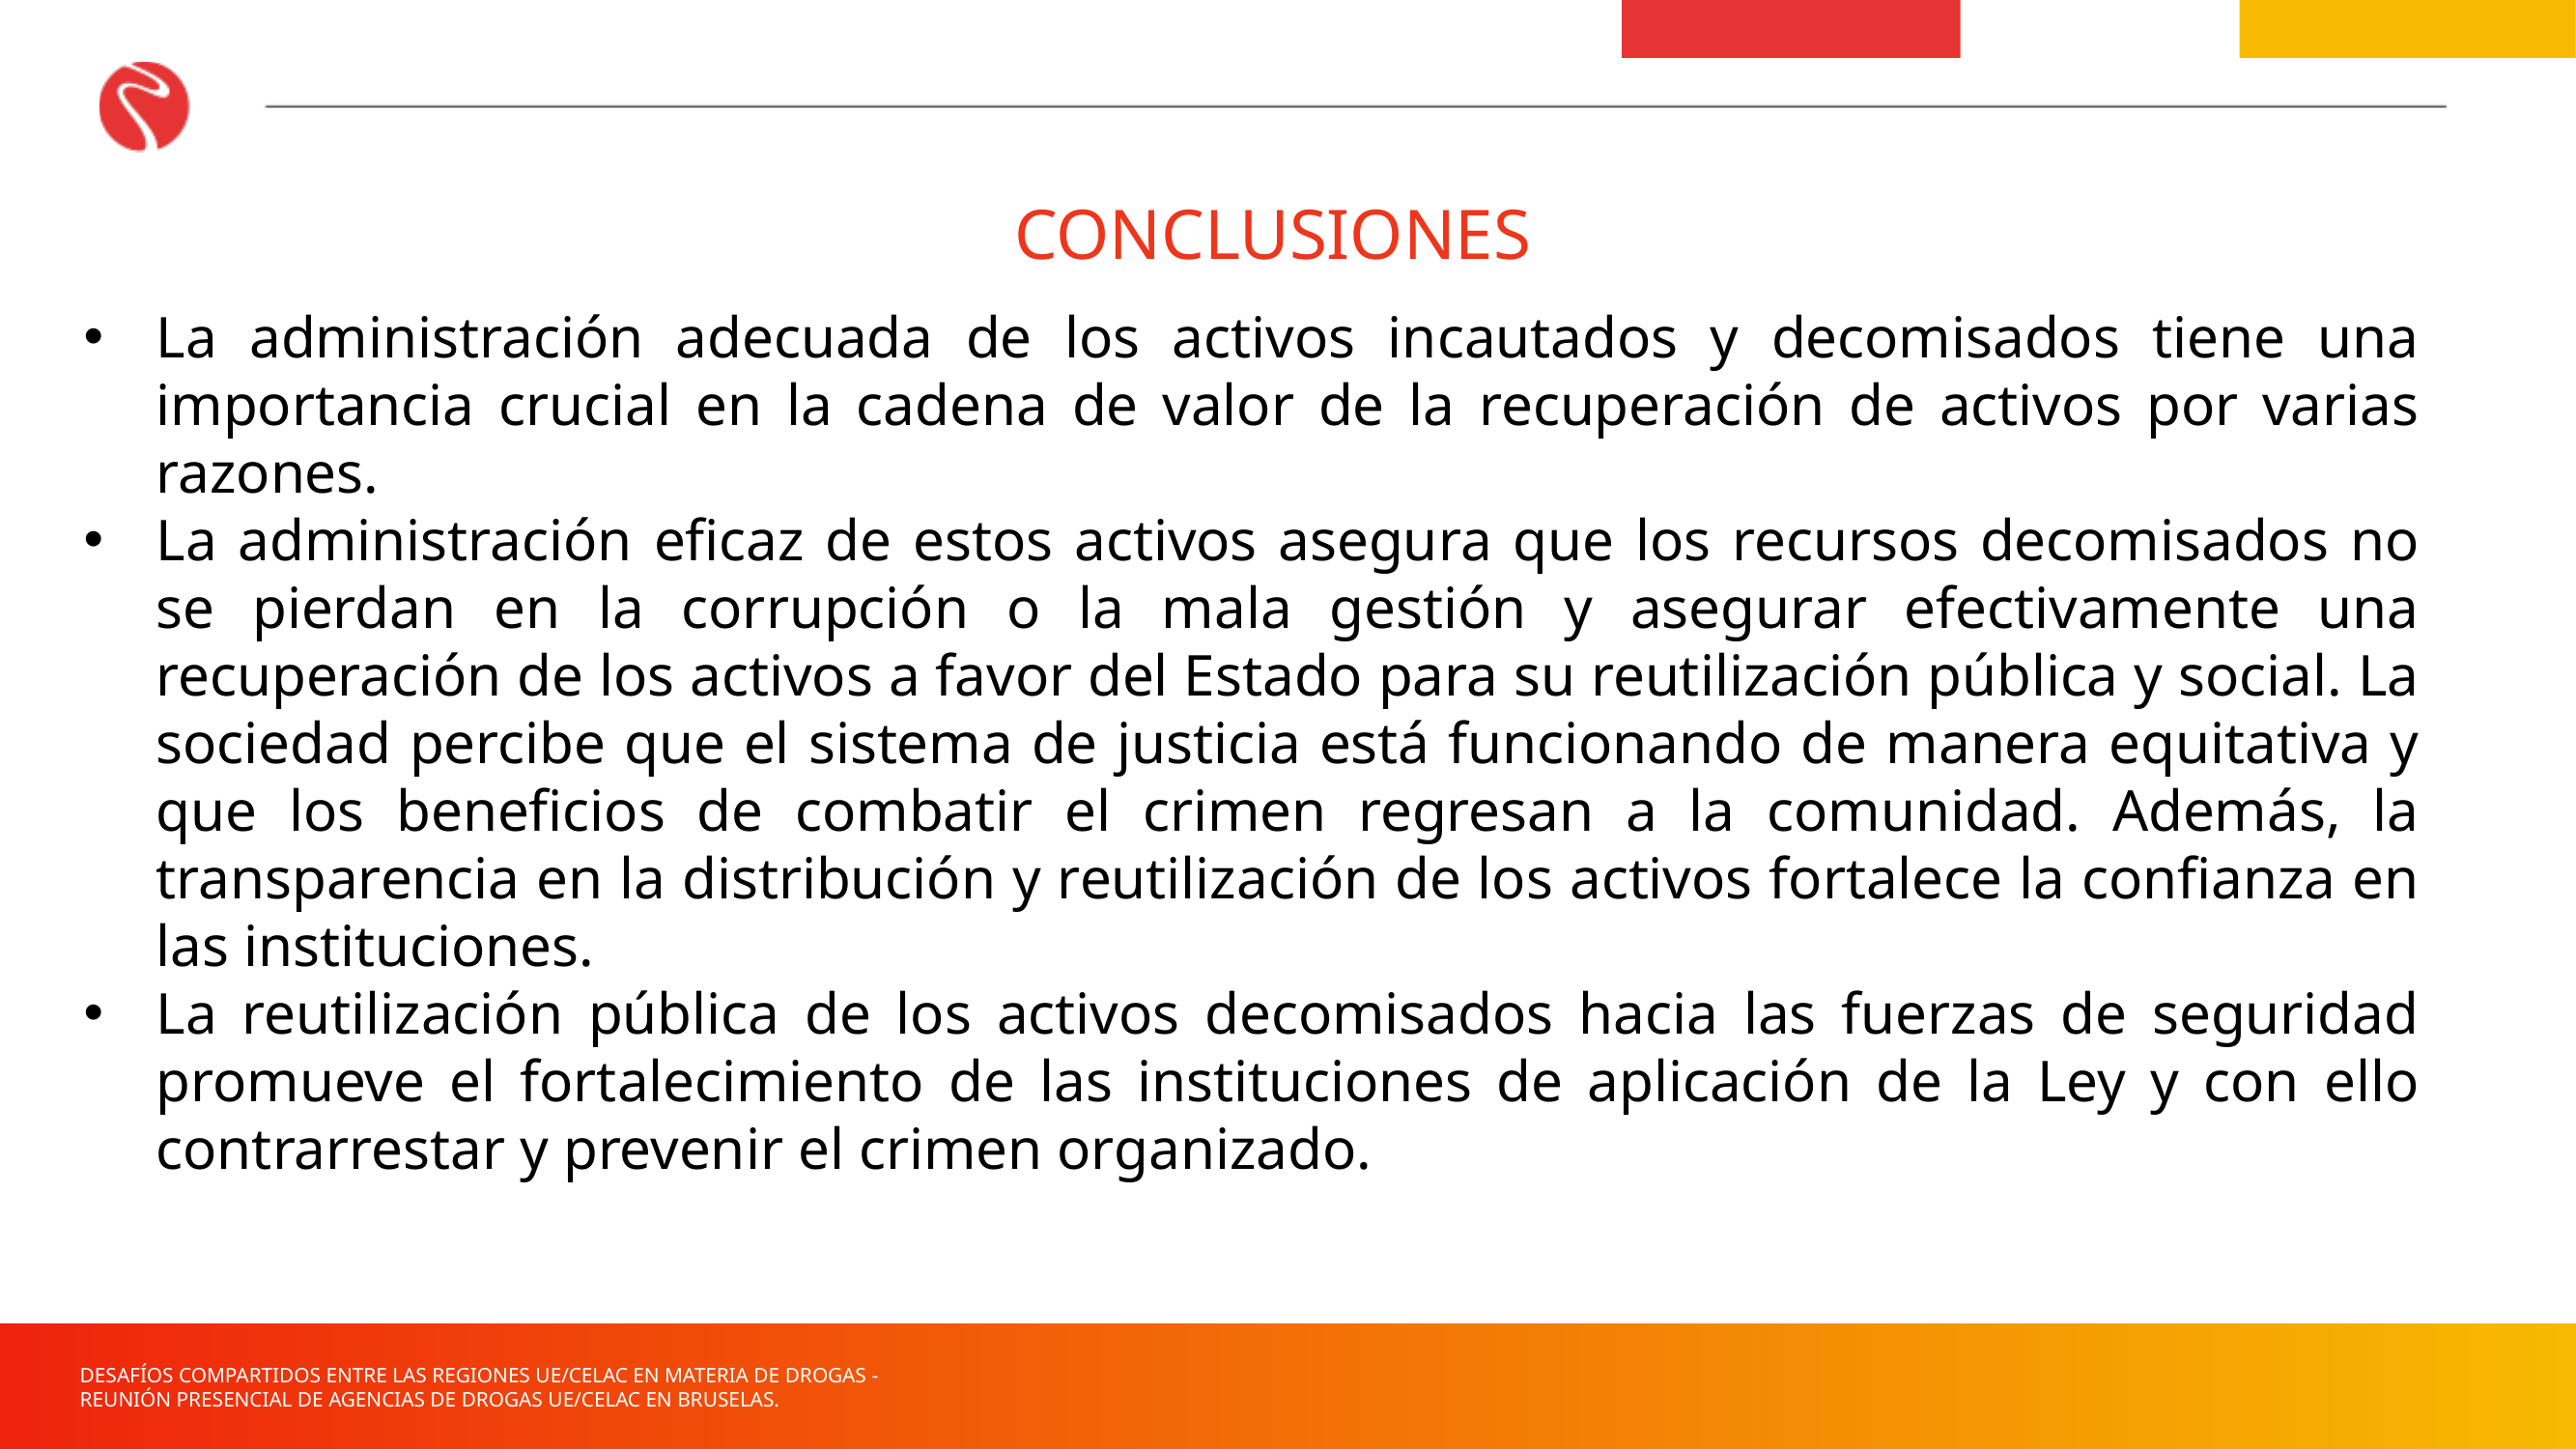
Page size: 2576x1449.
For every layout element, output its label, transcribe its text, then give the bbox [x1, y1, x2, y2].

text_box [0, 1323, 2576, 1449]
picture [99, 62, 2447, 154]
text_box [2239, 0, 2576, 58]
text_box CONCLUSIONES [615, 201, 1931, 360]
text_box DESAFÍOS COMPARTIDOS ENTRE LAS REGIONES UE/CELAC EN MATERIA DE DROGAS - REUNIÓN PRESENCIAL DE AGENCIAS DE DROGAS UE/CELAC EN BRUSELAS. [74, 1356, 890, 1416]
text_box [1622, 0, 1961, 58]
text_box La administración adecuada de los activos incautados y decomisados tiene una importancia crucial en la cadena de valor de la recuperación de activos por varias razones. La administración eficaz de estos activos asegura que los recursos decomisados no se pierdan en la corrupción o la mala gestión y asegurar efectivamente una recuperación de los activos a favor del Estado para su reutilización pública y social. La sociedad percibe que el sistema de justicia está funcionando de manera equitativa y que los beneficios de combatir el crimen regresan a la comunidad. Además, la transparencia en la distribución y reutilización de los activos fortalece la confianza en las instituciones. La reutilización pública de los activos decomisados hacia las fuerzas de seguridad promueve el fortalecimiento de las instituciones de aplicación de la Ley y con ello contrarrestar y prevenir el crimen organizado. [78, 296, 2425, 1331]
